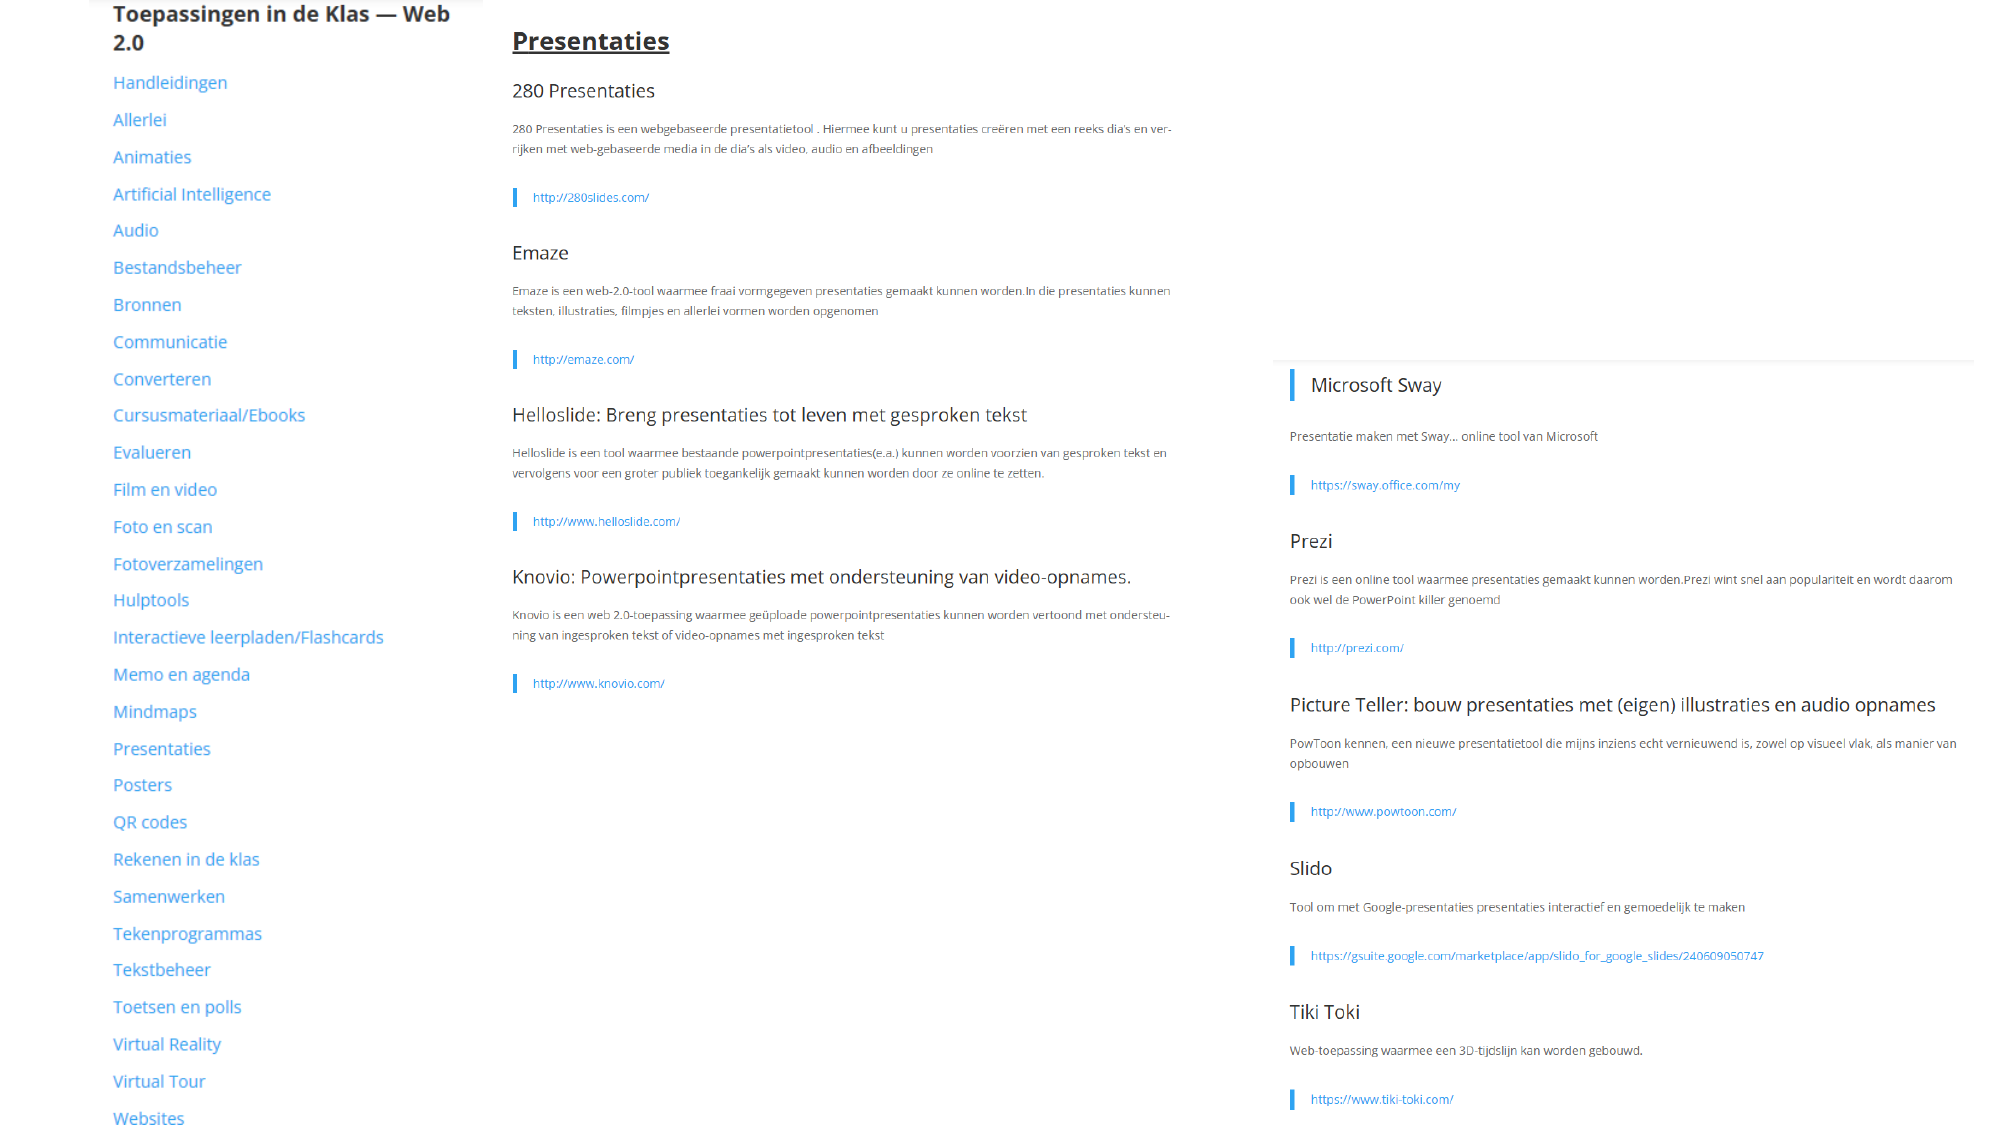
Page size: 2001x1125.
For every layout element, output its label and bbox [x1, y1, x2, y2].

picture [1273, 359, 1975, 1111]
picture [89, 0, 483, 1125]
picture [493, 15, 1201, 705]
